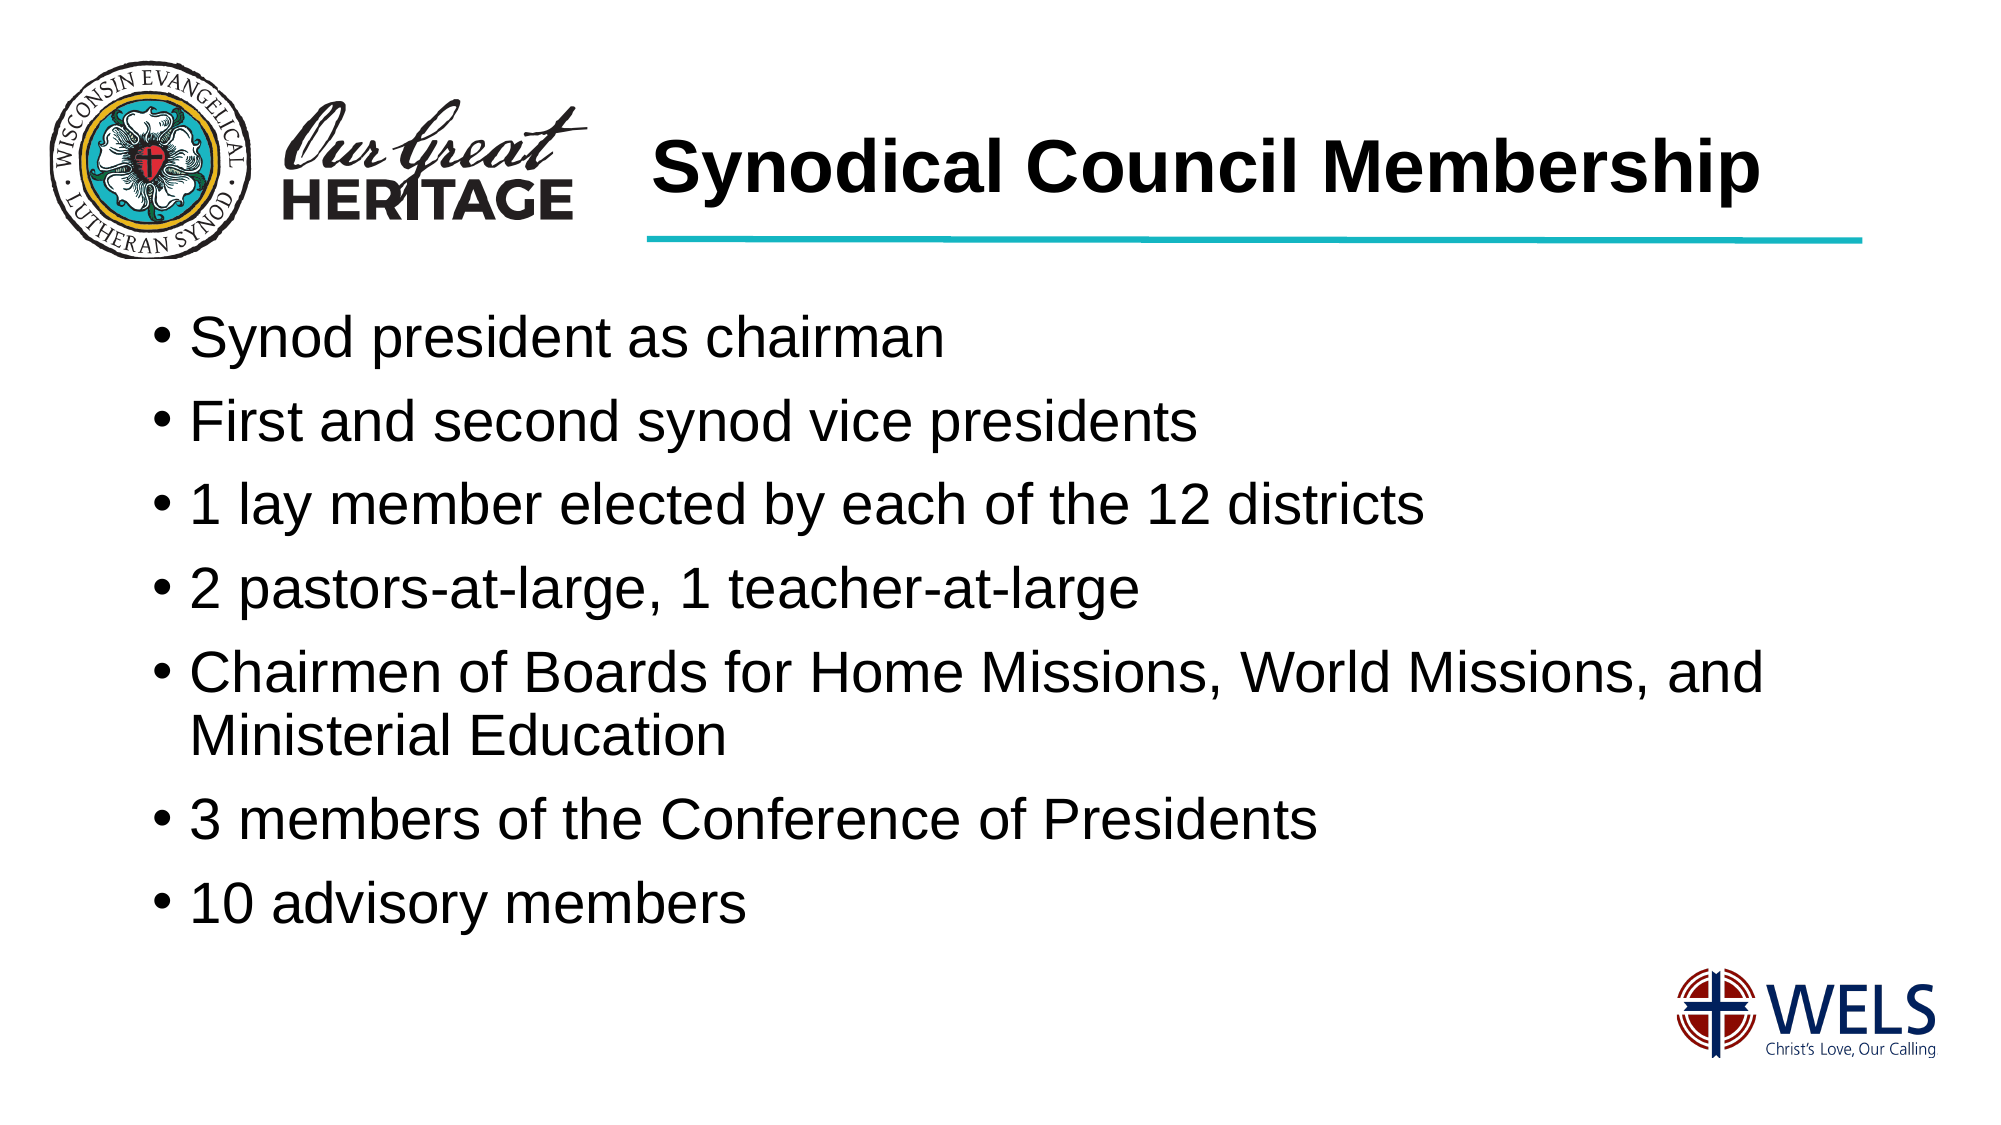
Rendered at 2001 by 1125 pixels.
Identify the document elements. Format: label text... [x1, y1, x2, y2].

list Synod president as chairman First and second synod vice presidents 1 lay member elected by each of the 12 districts 2 pastors-at-large, 1 teacher-at-large Chairmen of Boards for Home Missions, World Missions, and Ministerial Education 3 members of the Conference of Presidents 10 advisory members [137, 299, 1863, 1014]
title Synodical Council Membership [636, 59, 1863, 278]
